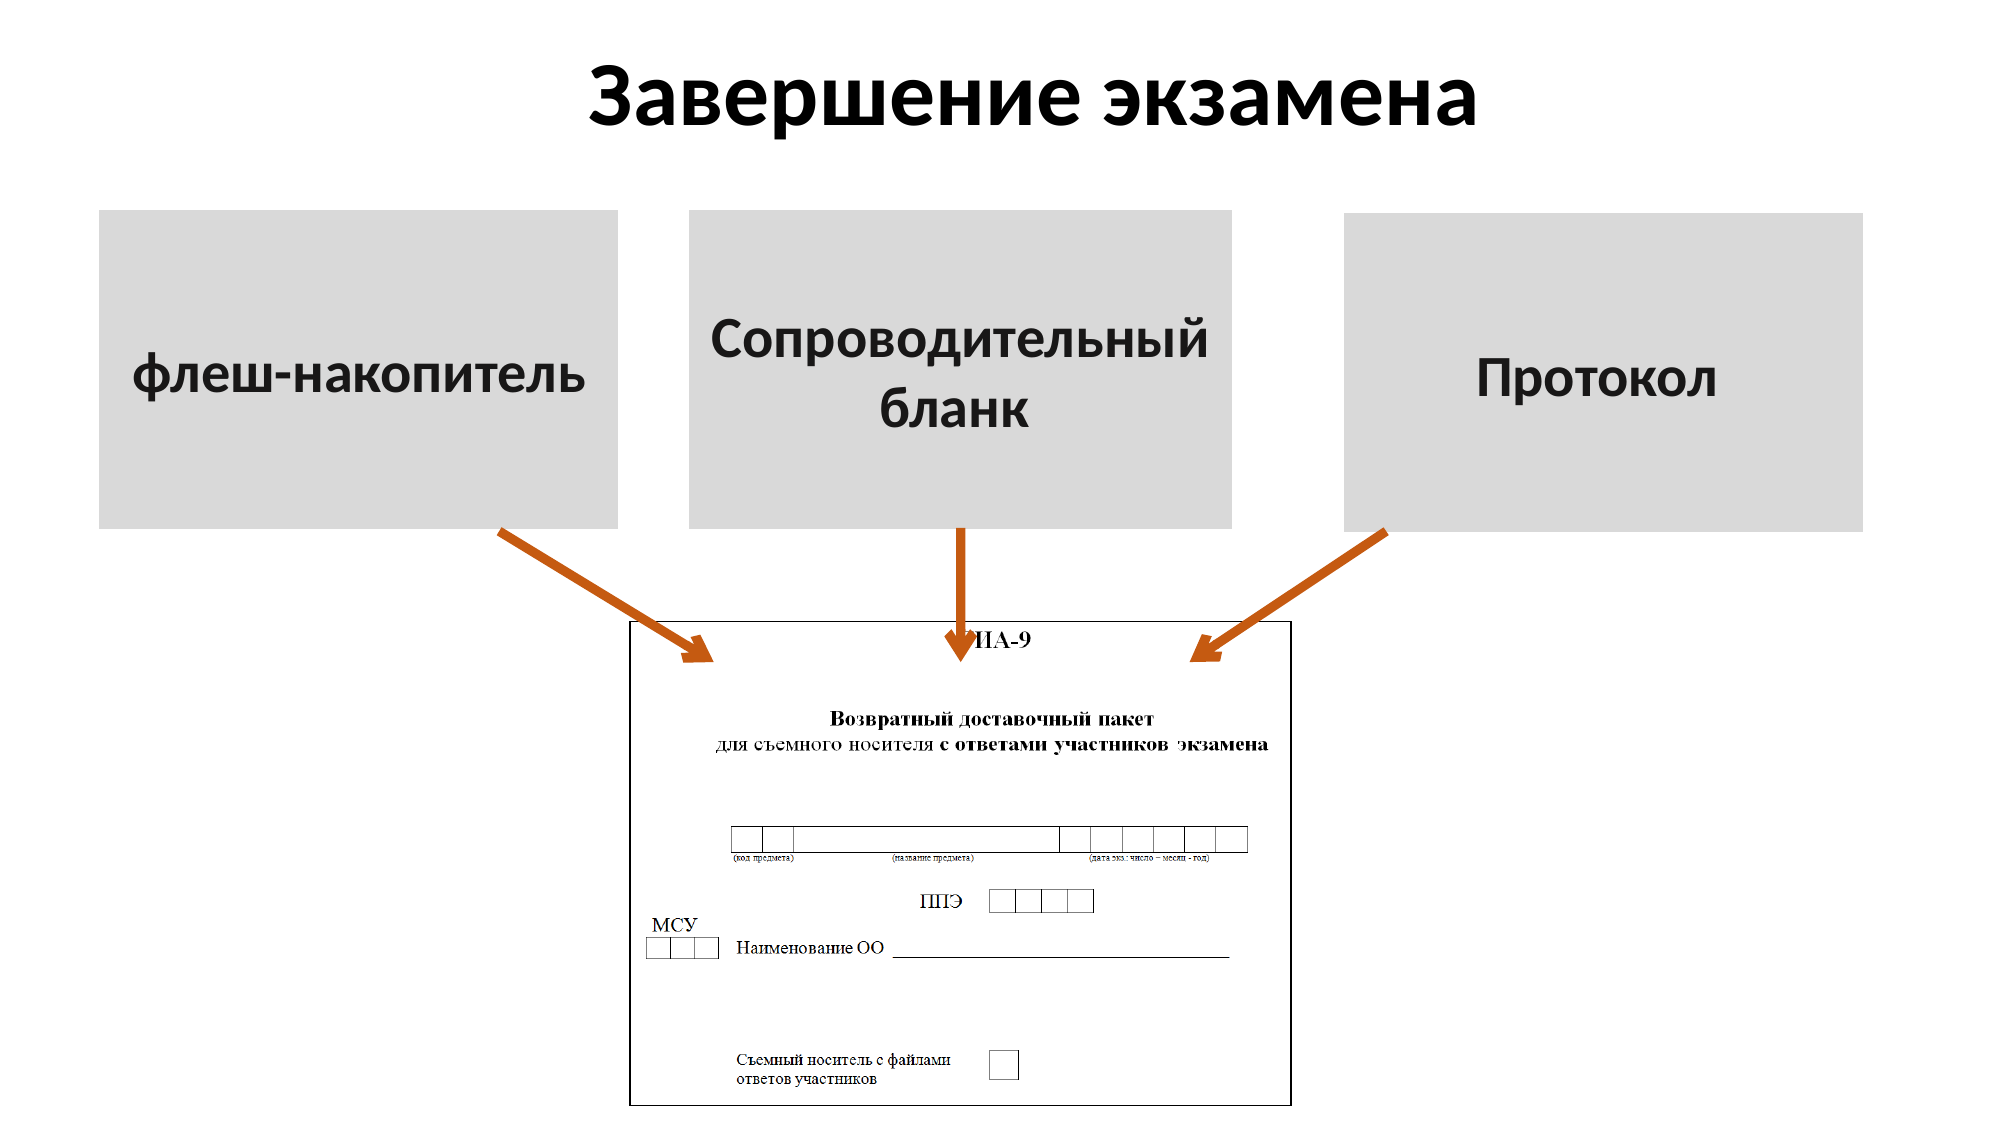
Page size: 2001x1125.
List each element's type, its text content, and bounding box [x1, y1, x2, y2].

text_box Сопроводительный бланк [689, 210, 1232, 529]
picture [630, 622, 1291, 1105]
text_box Протокол [1344, 213, 1863, 532]
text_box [499, 531, 714, 663]
text_box флеш-накопитель [99, 210, 618, 529]
text_box Завершение экзамена [390, 34, 1679, 143]
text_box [1189, 531, 1387, 663]
